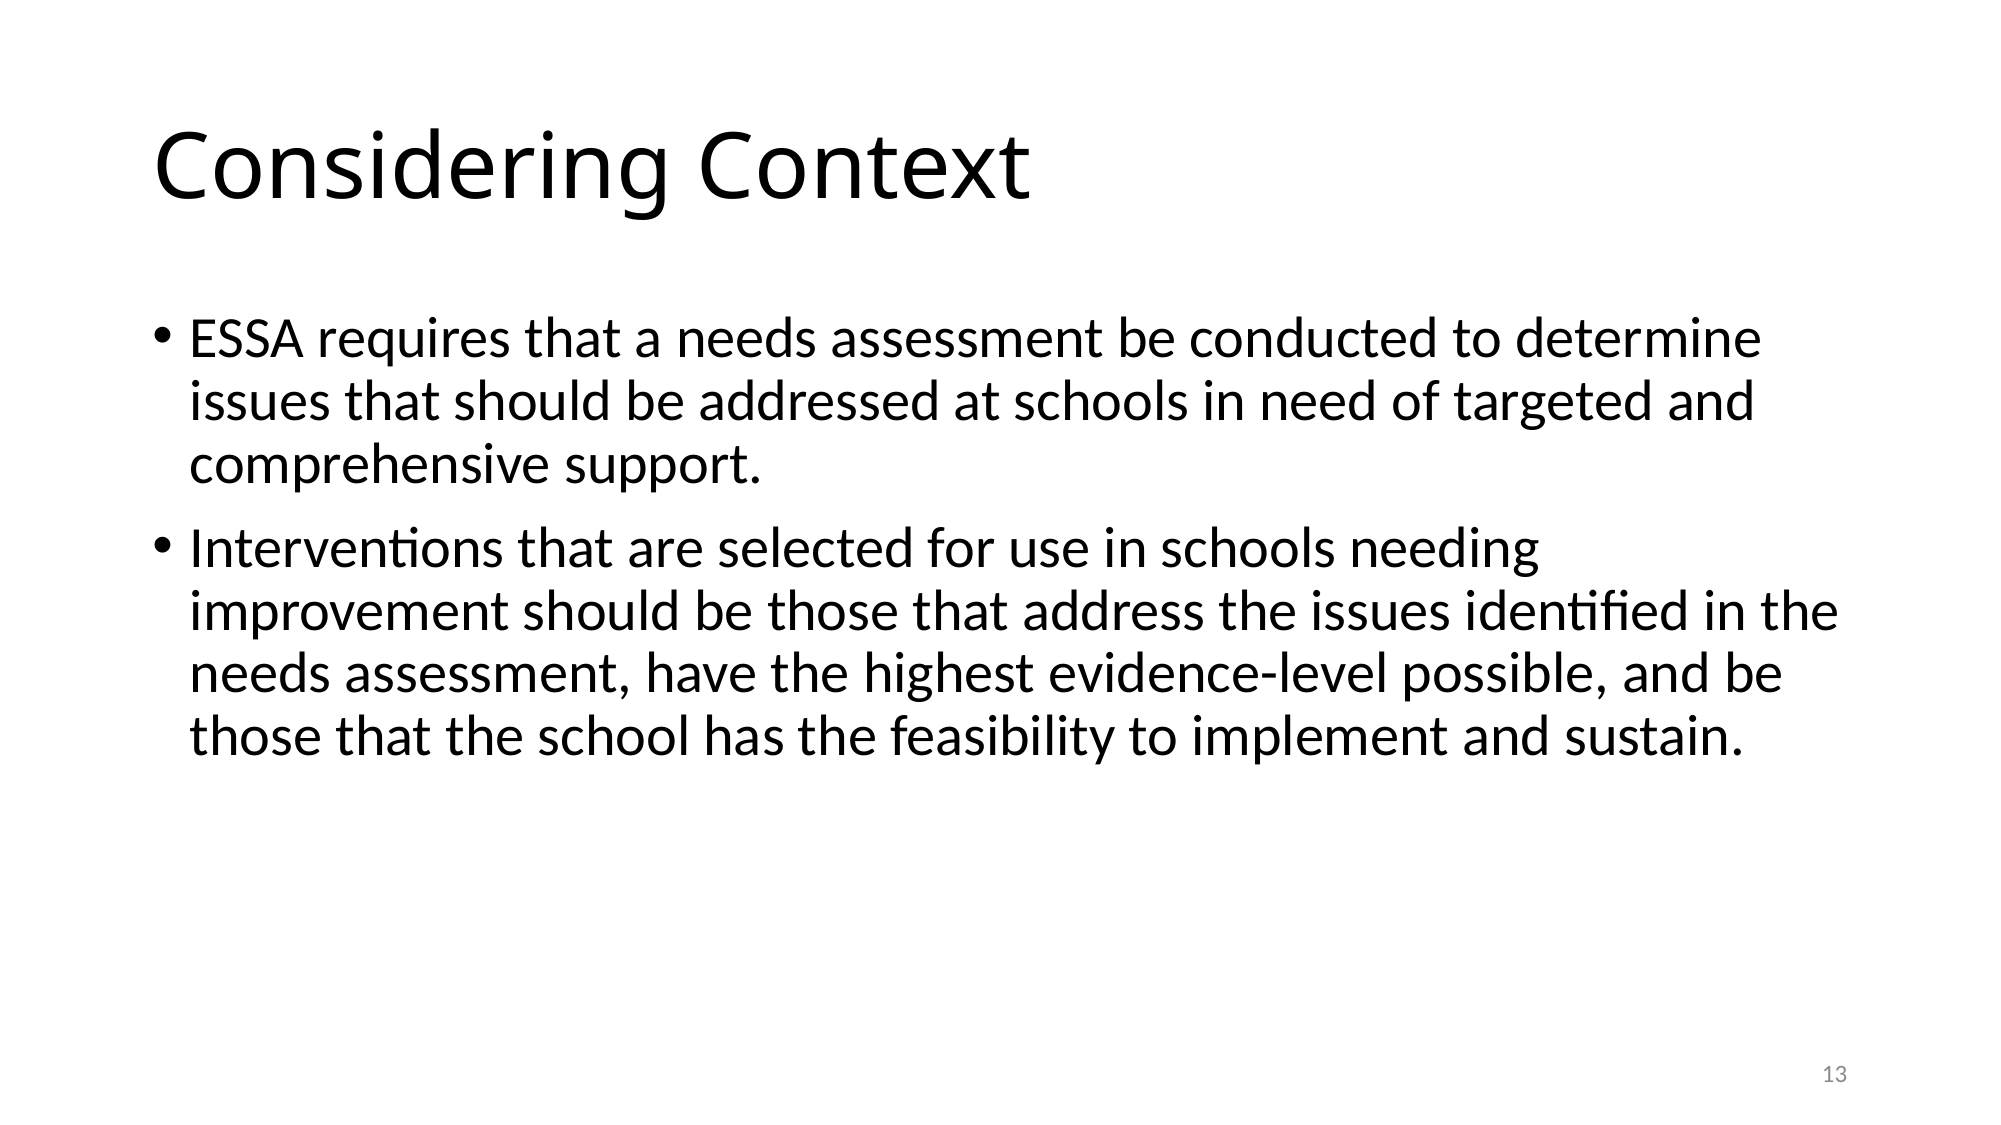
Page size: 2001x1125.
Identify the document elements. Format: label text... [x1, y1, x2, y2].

title Considering Context [137, 59, 1863, 278]
list ESSA requires that a needs assessment be conducted to determine issues that should be addressed at schools in need of targeted and comprehensive support. Interventions that are selected for use in schools needing improvement should be those that address the issues identified in the needs assessment, have the highest evidence-level possible, and be those that the school has the feasibility to implement and sustain. [137, 299, 1863, 1014]
slide_number 13 [1412, 1042, 1863, 1103]
